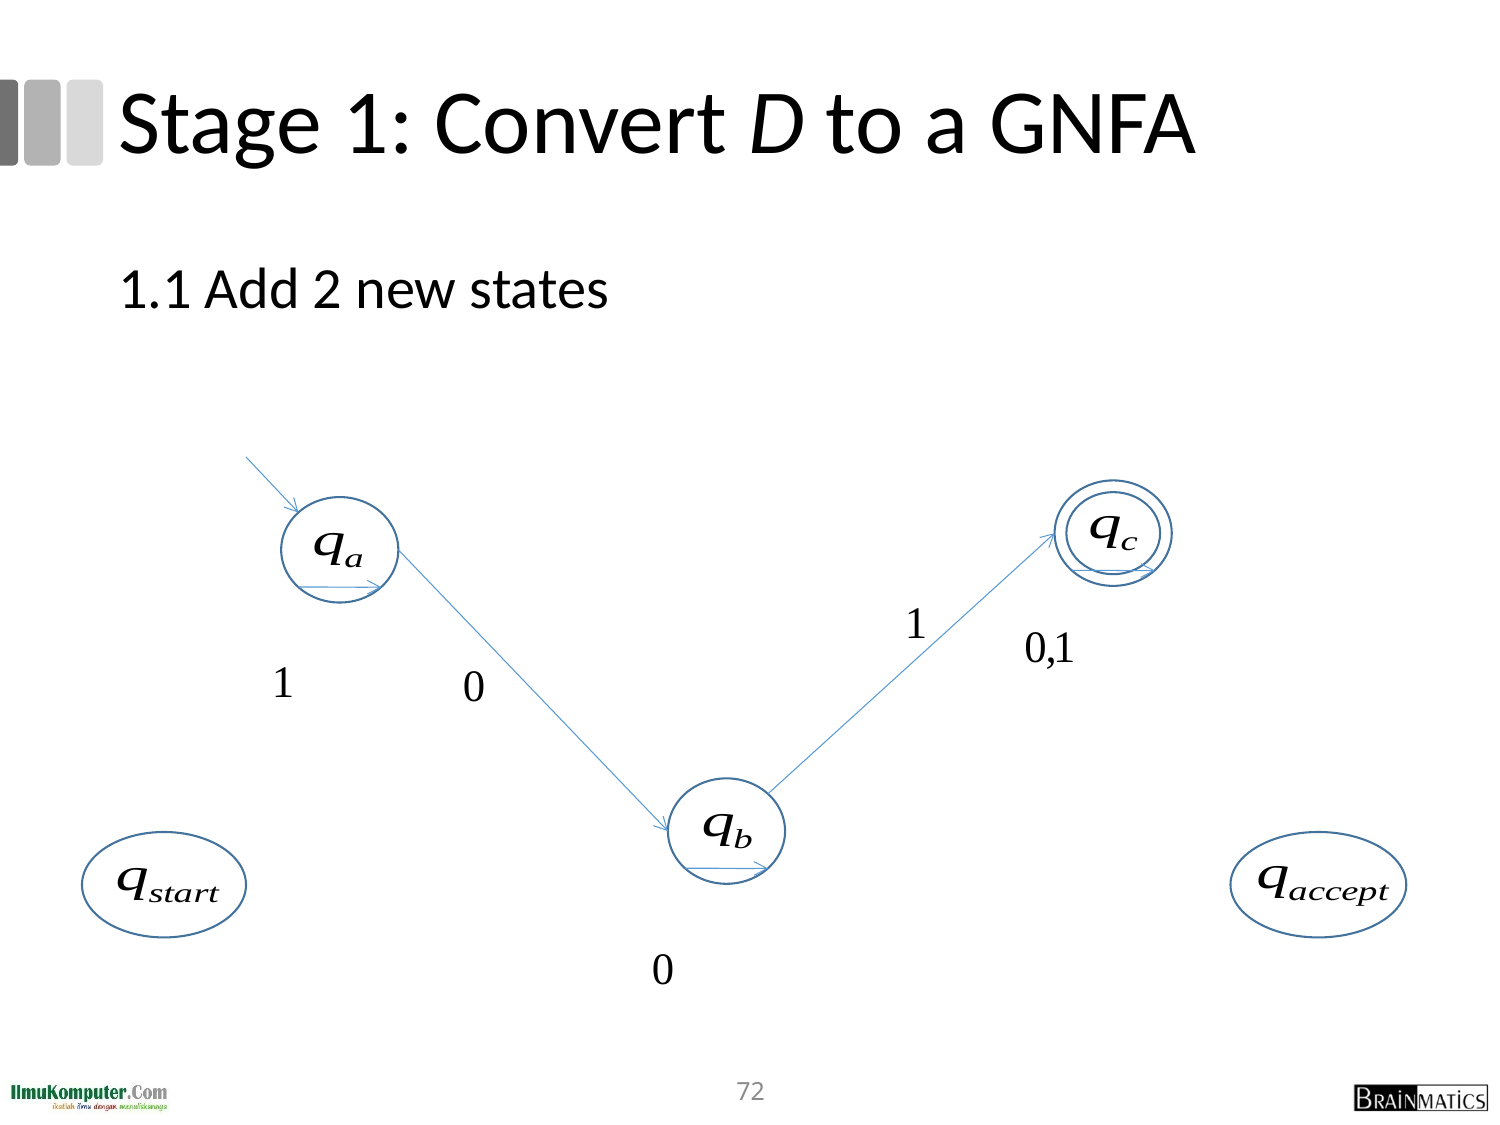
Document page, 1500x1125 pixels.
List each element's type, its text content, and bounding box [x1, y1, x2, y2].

text_box [111, 830, 217, 843]
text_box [246, 456, 1172, 996]
text_box [1247, 917, 1390, 939]
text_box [1246, 841, 1407, 917]
list 1.1 Add 2 new states [103, 250, 1397, 1013]
slide_number 72 [582, 1062, 920, 1123]
text_box [80, 846, 246, 939]
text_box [105, 843, 233, 915]
text_box [1266, 830, 1371, 841]
picture [4, 1081, 173, 1115]
text_box [1229, 853, 1246, 916]
title Stage 1: Convert D to a GNFA [103, 24, 1397, 222]
picture [1351, 1081, 1491, 1115]
